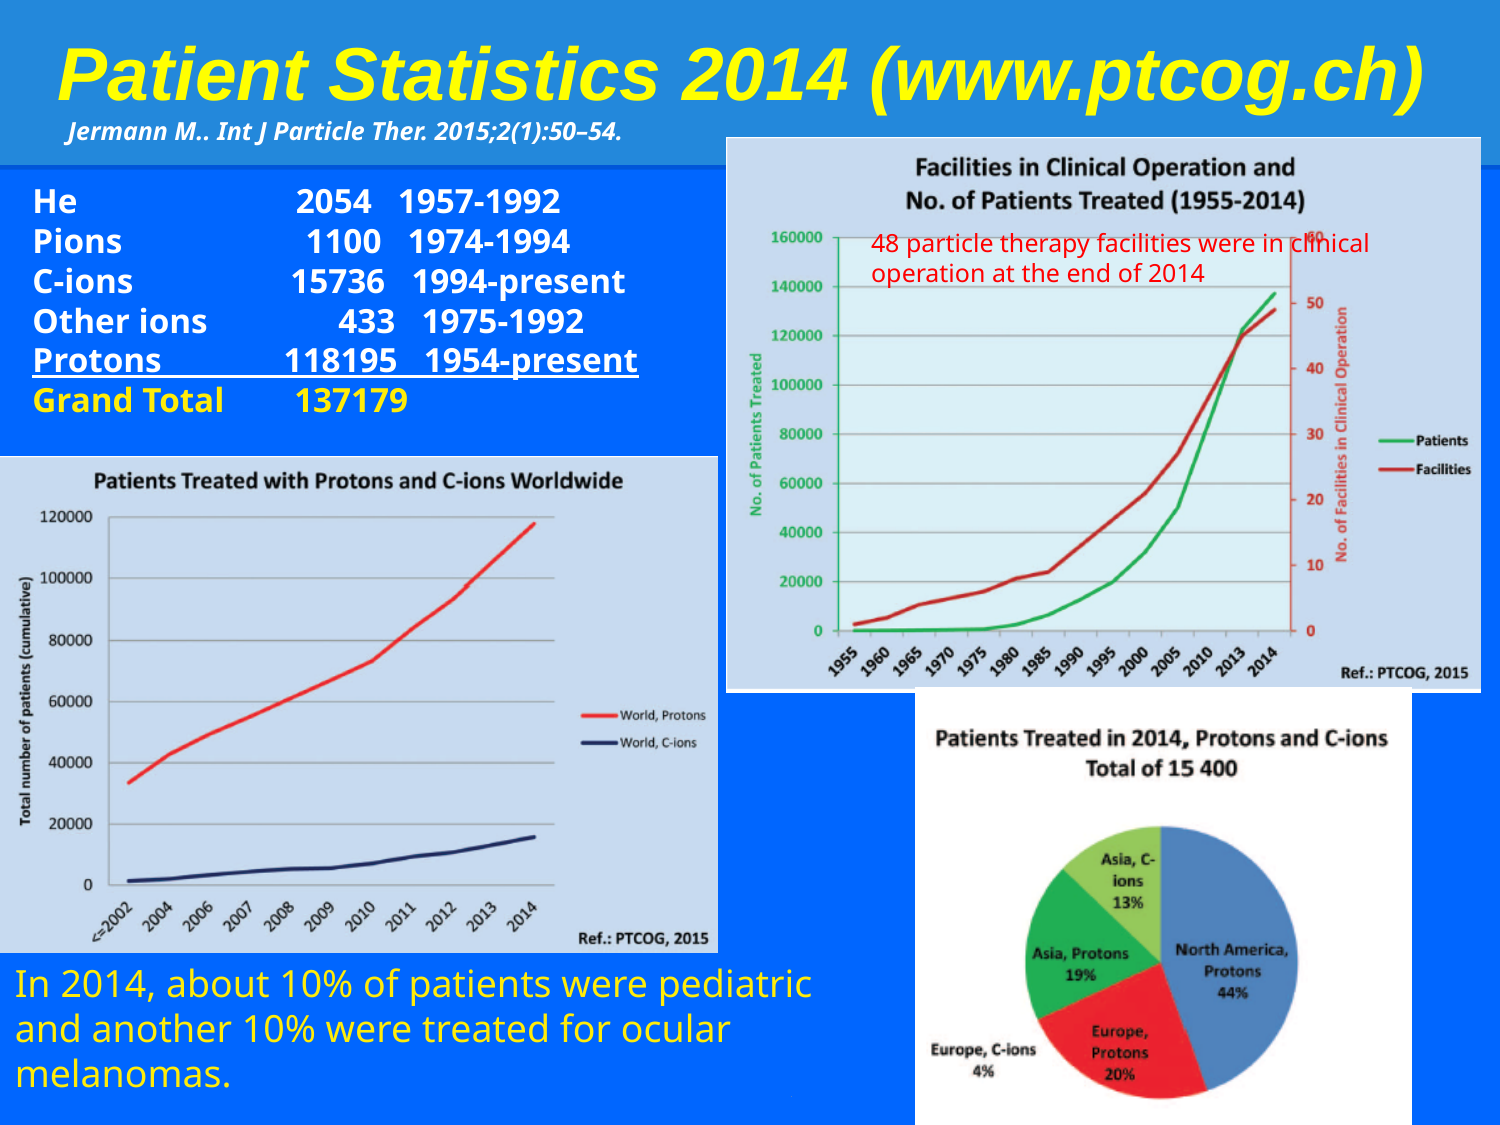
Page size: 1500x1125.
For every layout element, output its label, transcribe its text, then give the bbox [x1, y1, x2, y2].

text_box Jermann M.. Int J Particle Ther. 2015;2(1):50–54. [53, 107, 703, 153]
text_box In 2014, about 10% of patients were pediatric and another 10% were treated for ocular melanomas. [0, 952, 865, 1102]
picture [0, 455, 718, 953]
text_box He 2054 1957-1992 Pions 1100 1974-1994 C-ions 15736 1994-present Other ions 433 1975-1992 Protons 118195 1954-present Grand Total 137179 [17, 172, 668, 427]
title Patient Statistics 2014 (www.ptcog.ch) [42, 0, 1471, 131]
picture [726, 136, 1481, 1125]
